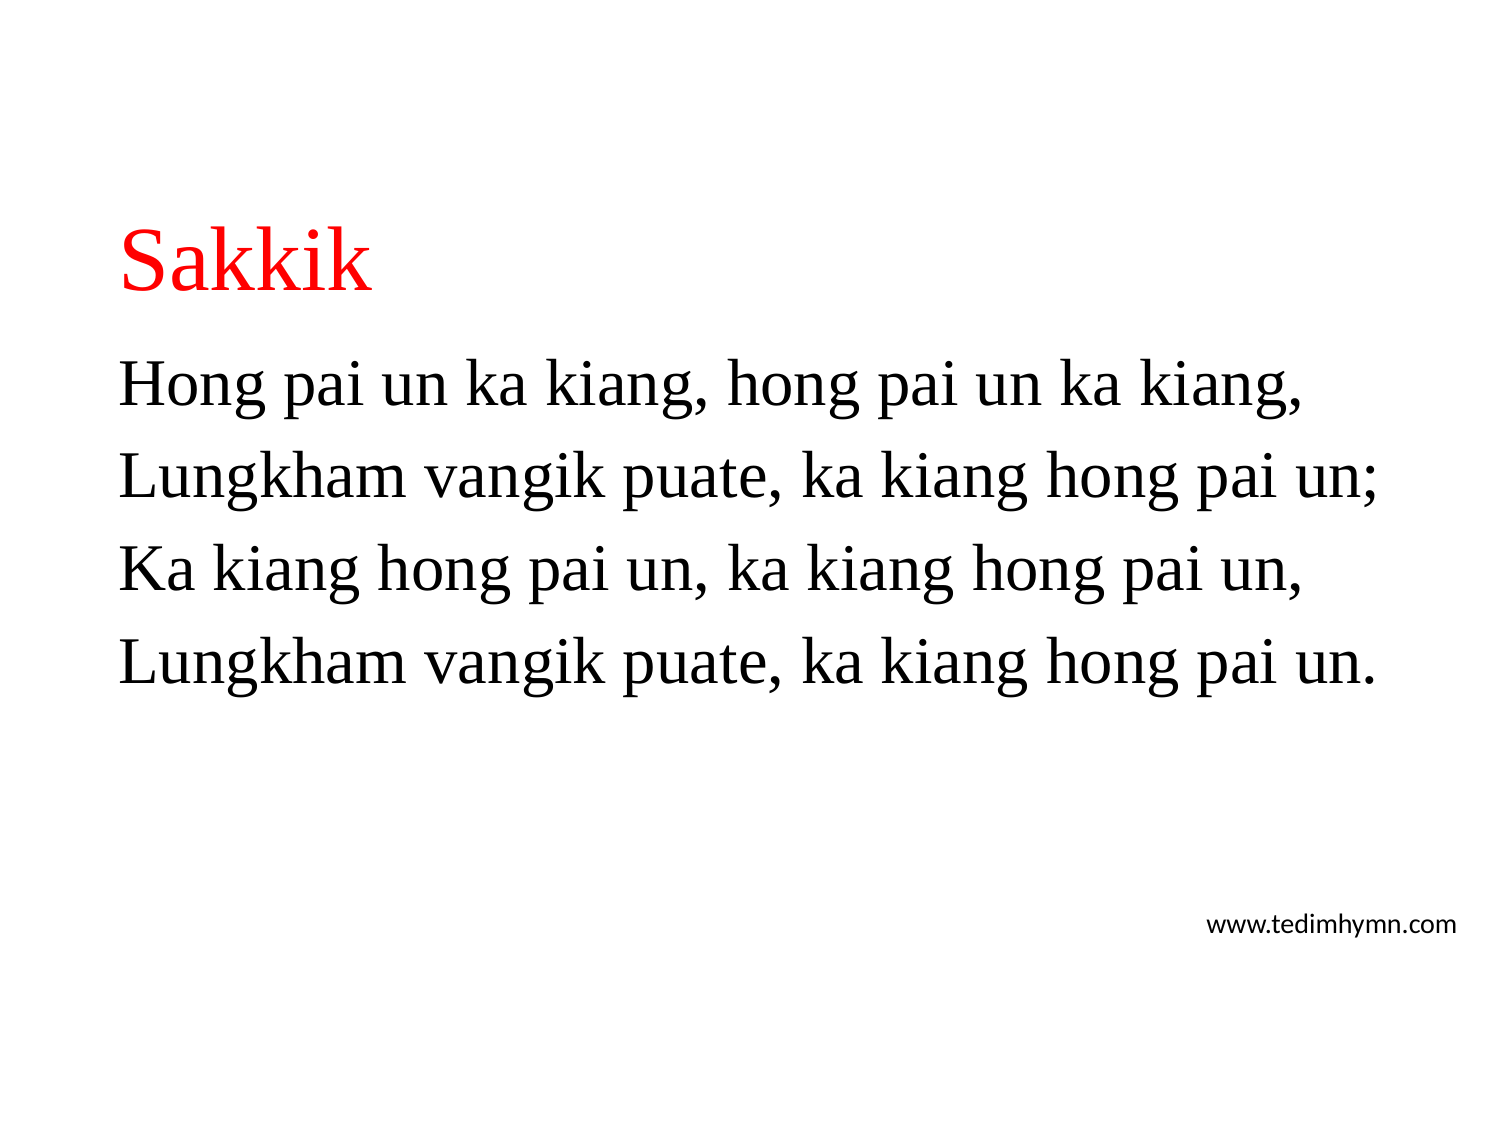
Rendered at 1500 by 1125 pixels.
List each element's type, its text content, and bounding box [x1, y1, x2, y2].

text_box www.tedimhymn.com [1191, 897, 1500, 947]
title Sakkik [103, 200, 1397, 322]
list Hong pai un ka kiang, hong pai un ka kiang, Lungkham vangik puate, ka kiang hong pai un; Ka kiang hong pai un, ka kiang hong pai un, Lungkham vangik puate, ka kiang hong pai un. [103, 340, 1399, 898]
